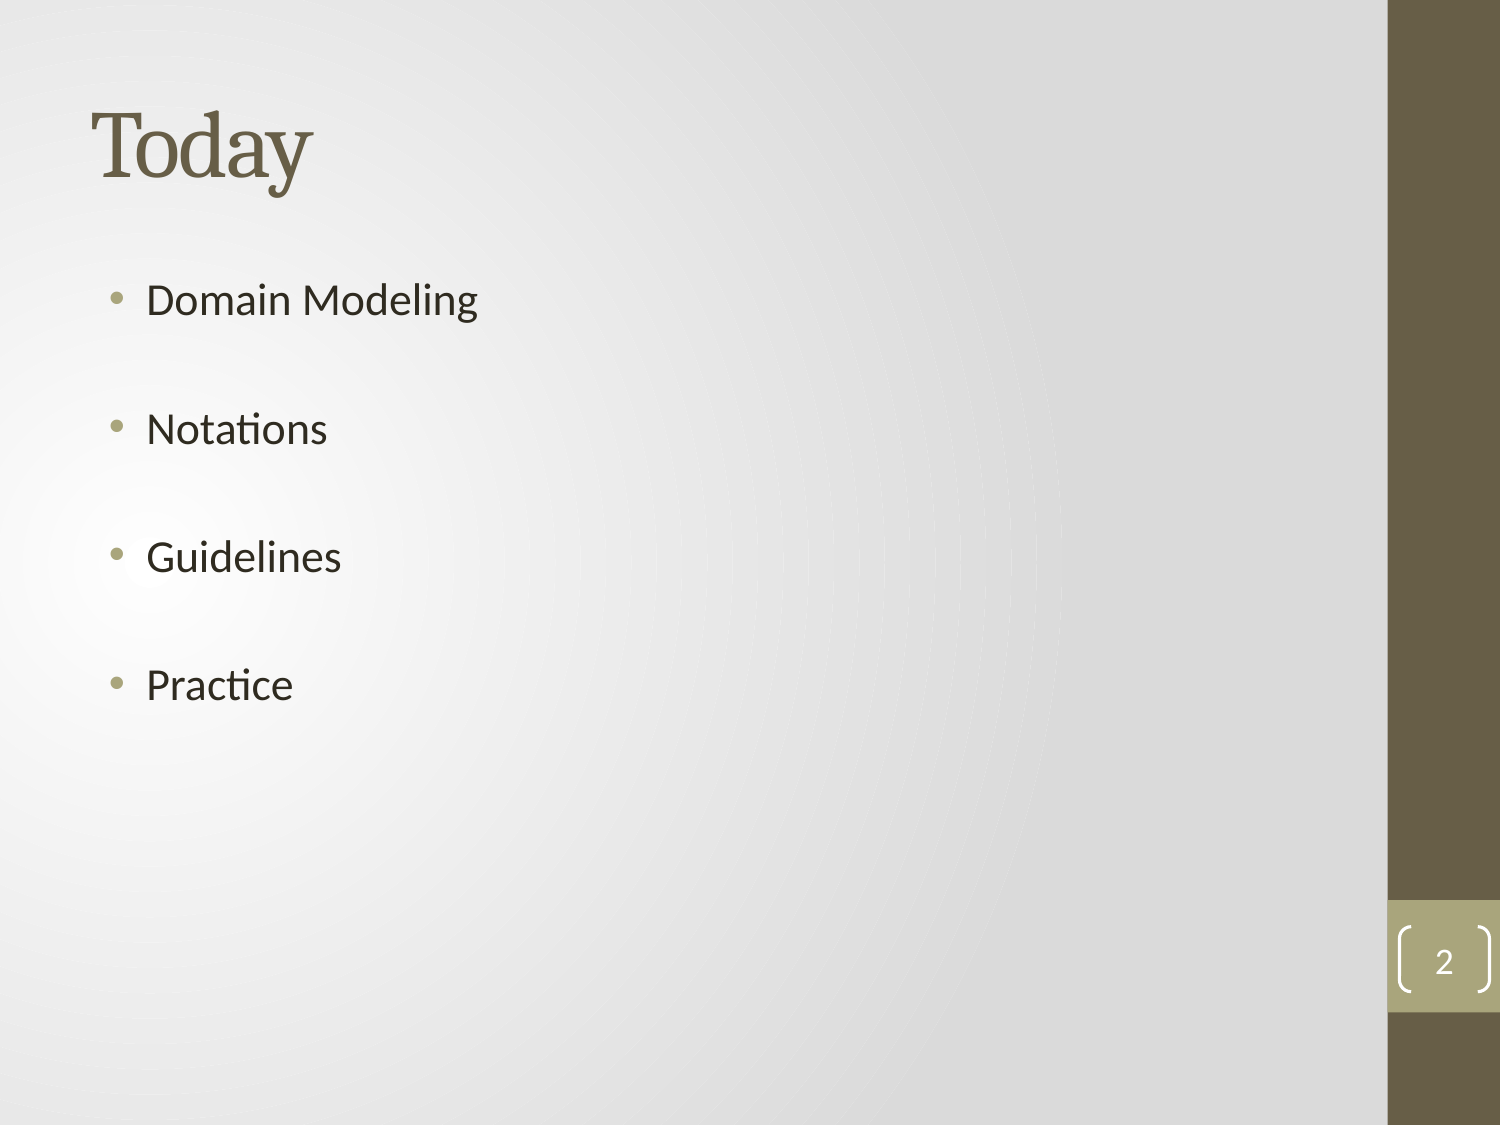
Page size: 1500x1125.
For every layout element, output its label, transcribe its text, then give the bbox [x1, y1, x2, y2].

title Today [75, 45, 1325, 233]
slide_number 2 [1397, 925, 1492, 994]
list Domain Modeling Notations Guidelines Practice [75, 262, 1325, 1050]
